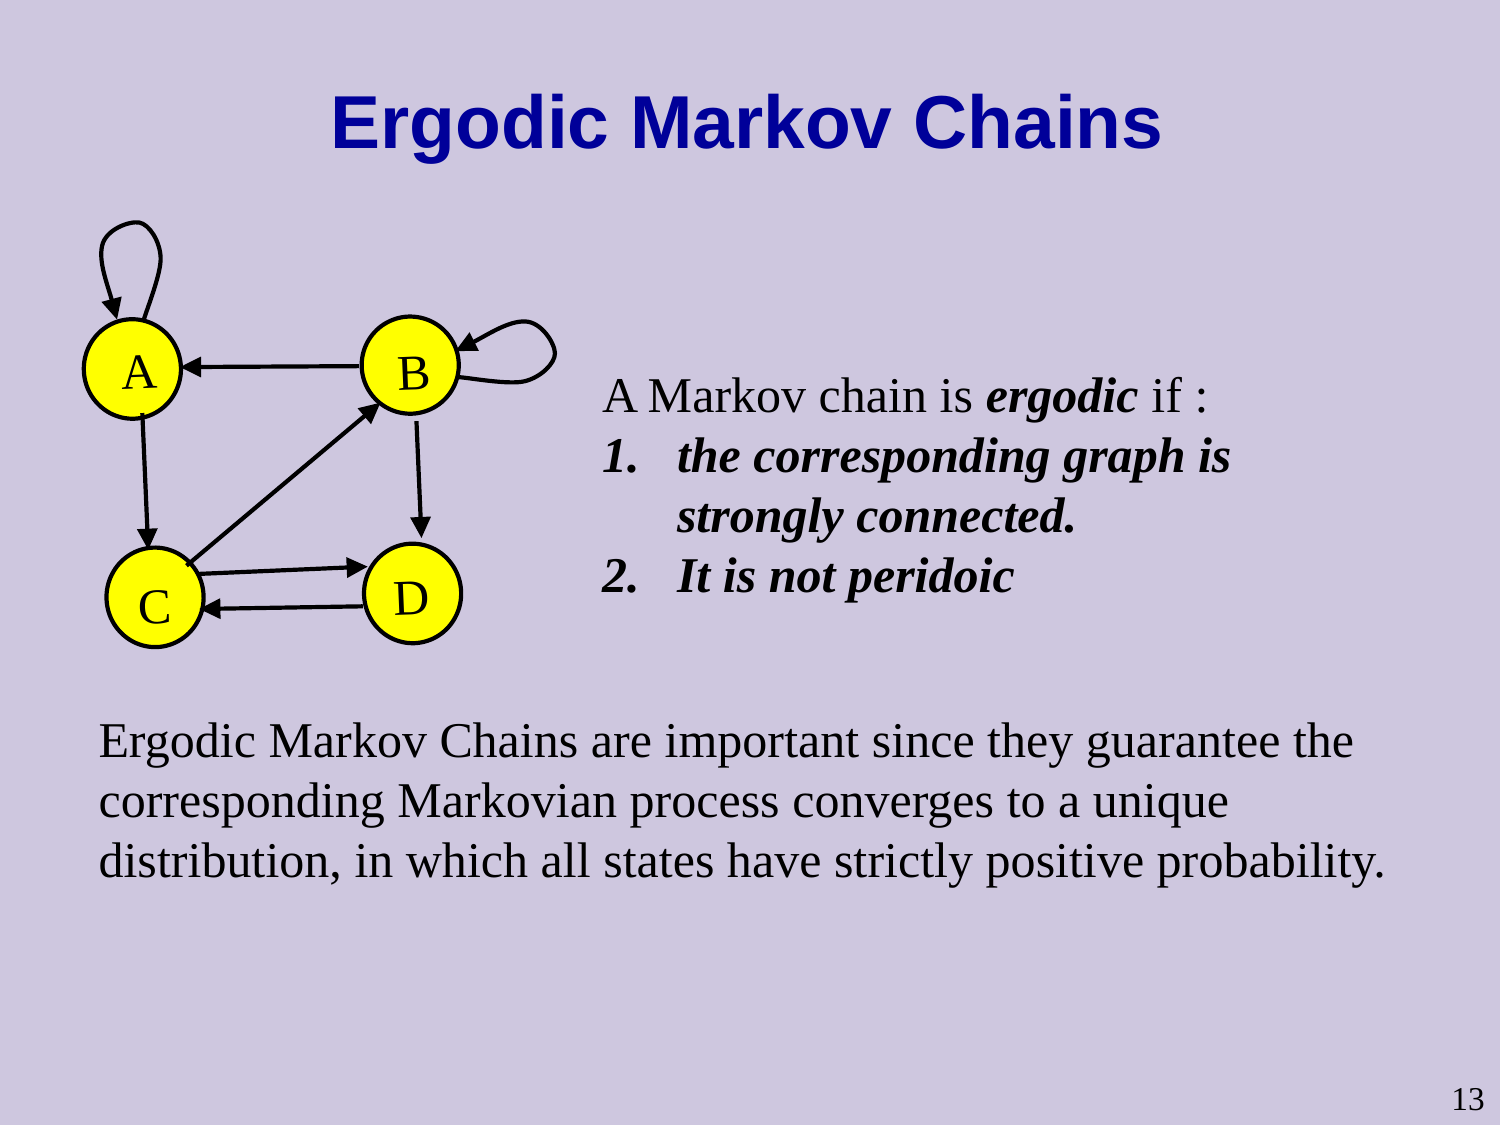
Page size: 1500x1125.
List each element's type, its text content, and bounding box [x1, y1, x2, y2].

text_box [83, 320, 166, 419]
text_box [364, 560, 379, 630]
text_box [197, 557, 368, 578]
text_box [137, 413, 158, 550]
text_box [199, 598, 363, 619]
text_box [361, 316, 458, 406]
text_box B [380, 330, 447, 409]
text_box [378, 543, 462, 630]
text_box A Markov chain is ergodic if : the corresponding graph is strongly connected. It is not peridoic [587, 355, 1383, 610]
text_box D [376, 556, 446, 634]
text_box [410, 421, 431, 538]
text_box [171, 338, 181, 397]
text_box [384, 631, 445, 644]
slide_number 13 [1430, 1069, 1500, 1125]
text_box [180, 356, 359, 378]
text_box [101, 222, 161, 322]
text_box Ergodic Markov Chains are important since they guarantee the corresponding Markovian process converges to a unique distribution, in which all states have strictly positive probability. [83, 699, 1429, 895]
text_box [387, 406, 437, 414]
text_box [135, 641, 179, 648]
text_box A [104, 329, 174, 408]
title Ergodic Markov Chains [57, 24, 1438, 213]
text_box [455, 321, 556, 383]
text_box C [121, 565, 188, 643]
text_box [186, 402, 381, 566]
text_box [106, 547, 204, 636]
